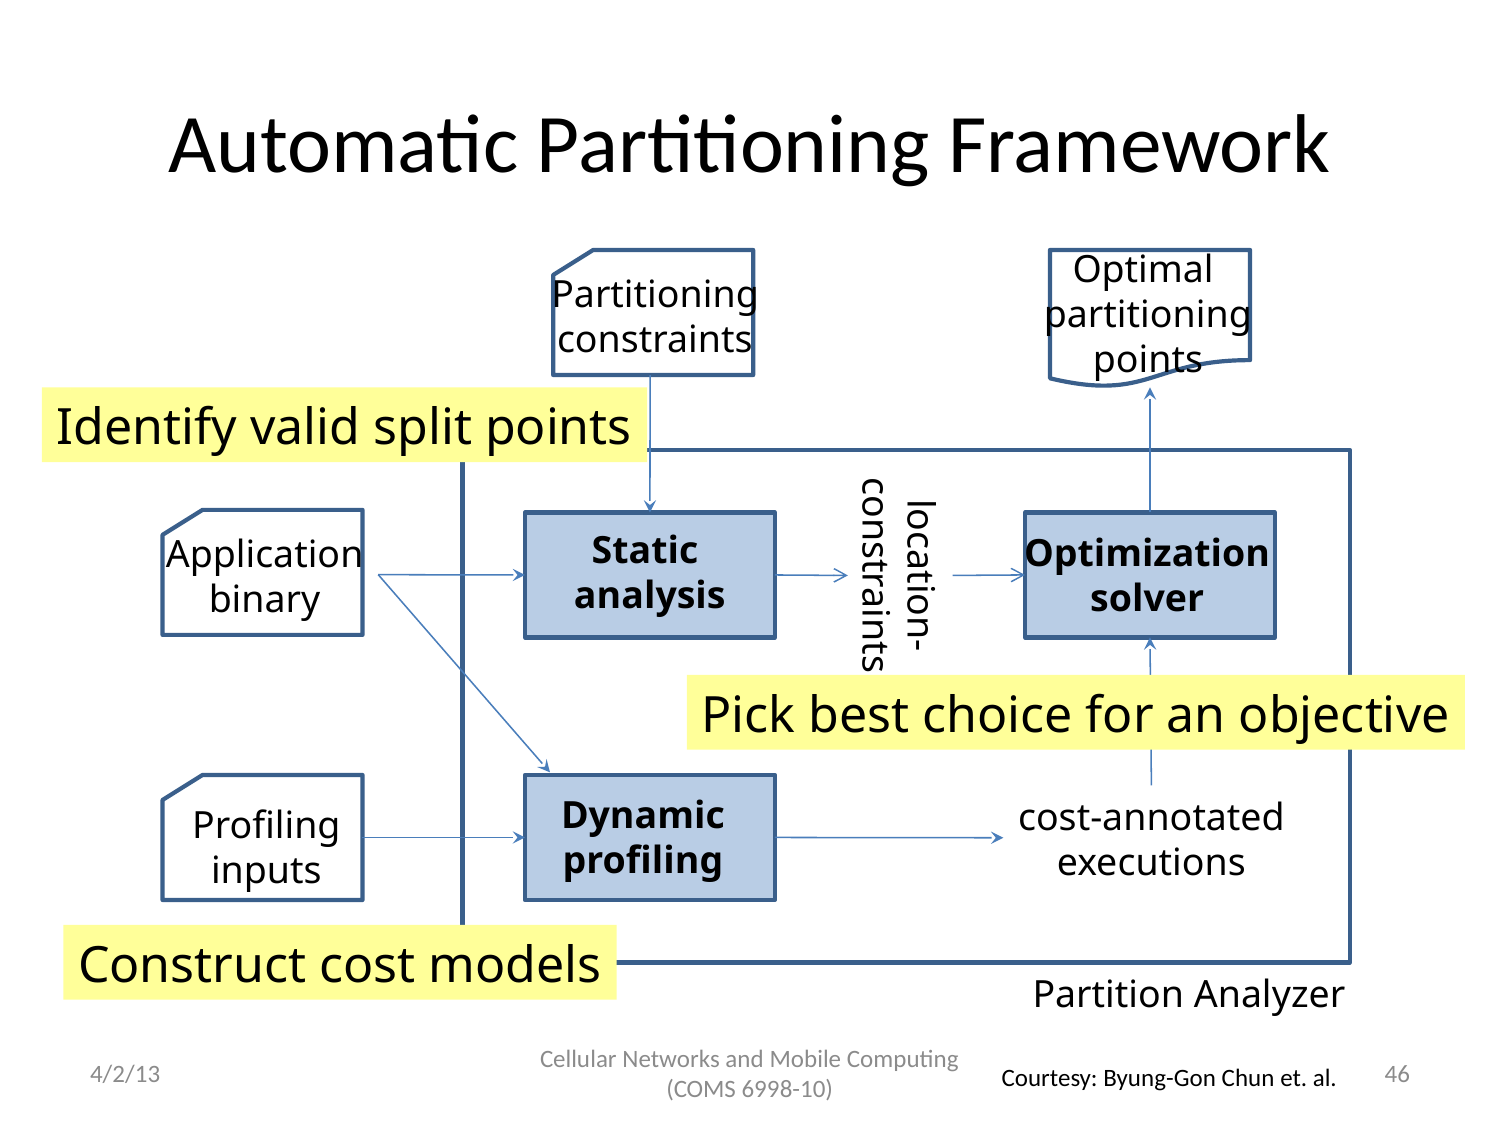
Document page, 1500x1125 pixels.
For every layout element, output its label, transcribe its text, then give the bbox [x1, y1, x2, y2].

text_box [952, 237, 1278, 786]
slide_number 46 [1074, 1042, 1425, 1103]
text_box [460, 750, 1352, 965]
text_box Identify valid split points [41, 387, 151, 463]
text_box Partition Analyzer [1017, 962, 1361, 1023]
text_box Pick best choice for an objective [1297, 674, 1465, 750]
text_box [156, 249, 947, 683]
text_box Construct cost models [63, 924, 617, 1000]
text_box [162, 575, 1292, 901]
text_box Courtesy: Byung-Gon Chun et. al. [986, 1054, 1358, 1100]
text_box [1282, 448, 1352, 674]
footer Cellular Networks and Mobile Computing (COMS 6998-10) [512, 1042, 988, 1103]
title Automatic Partitioning Framework [75, 45, 1425, 233]
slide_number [75, 1042, 425, 1103]
